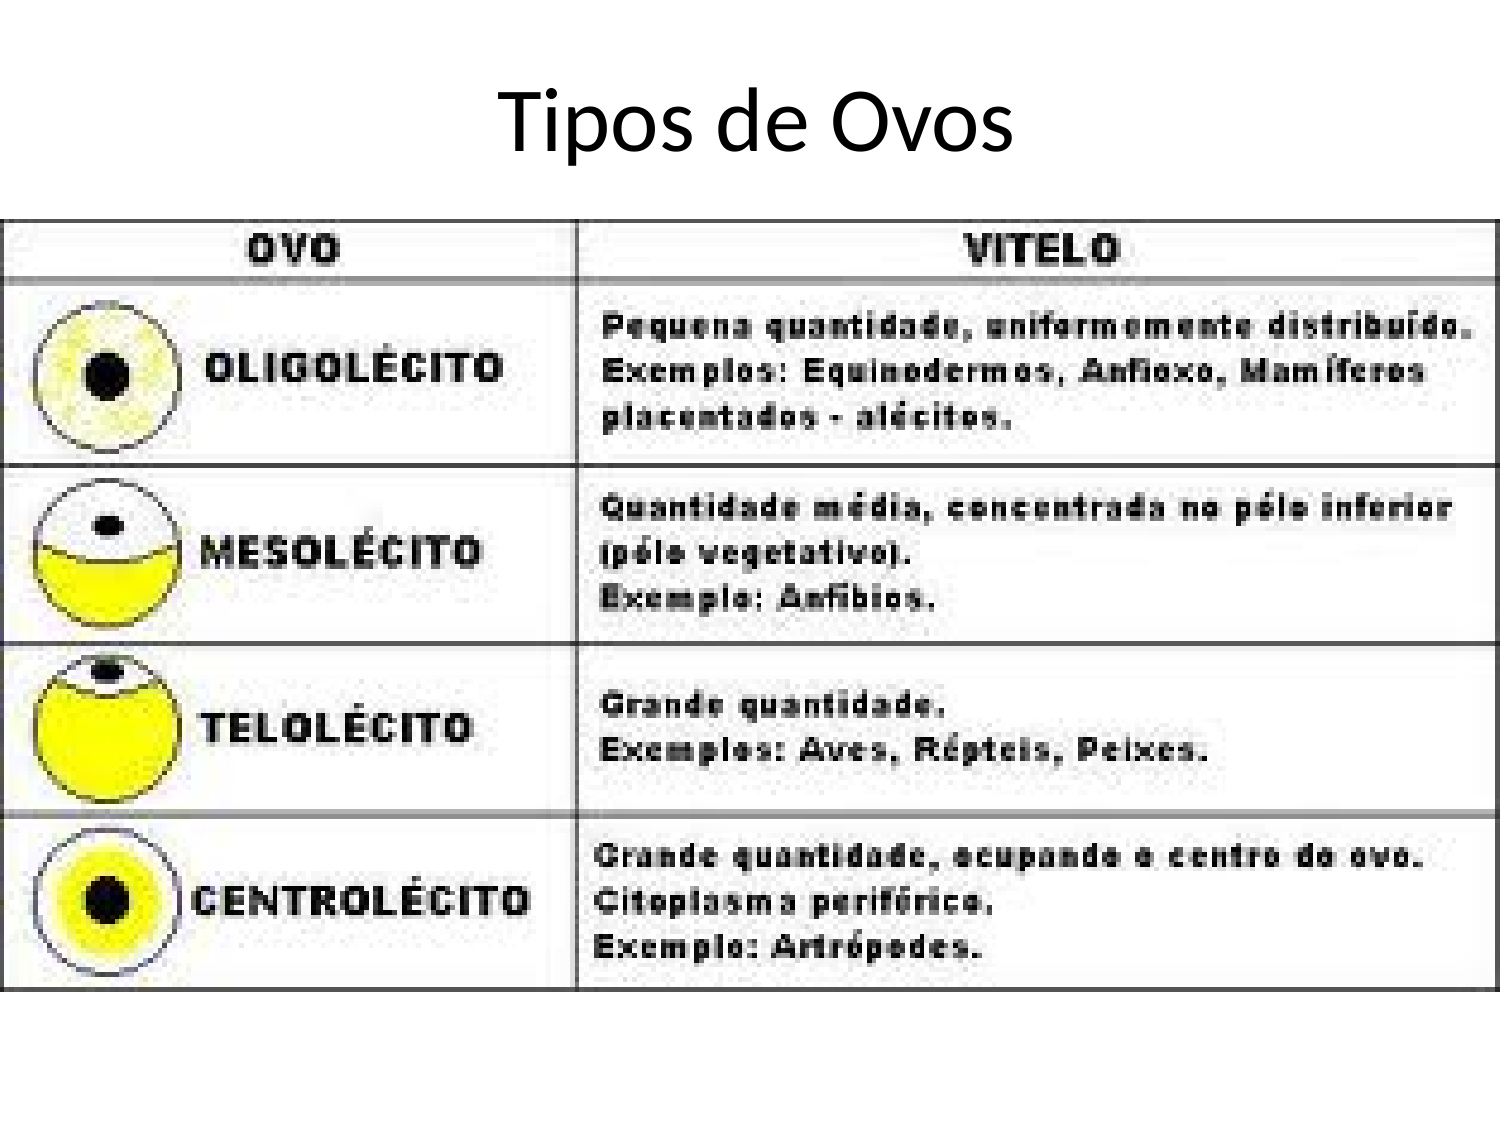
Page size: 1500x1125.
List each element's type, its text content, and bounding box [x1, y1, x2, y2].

title Tipos de Ovos [119, 0, 1395, 218]
picture [0, 219, 1500, 992]
